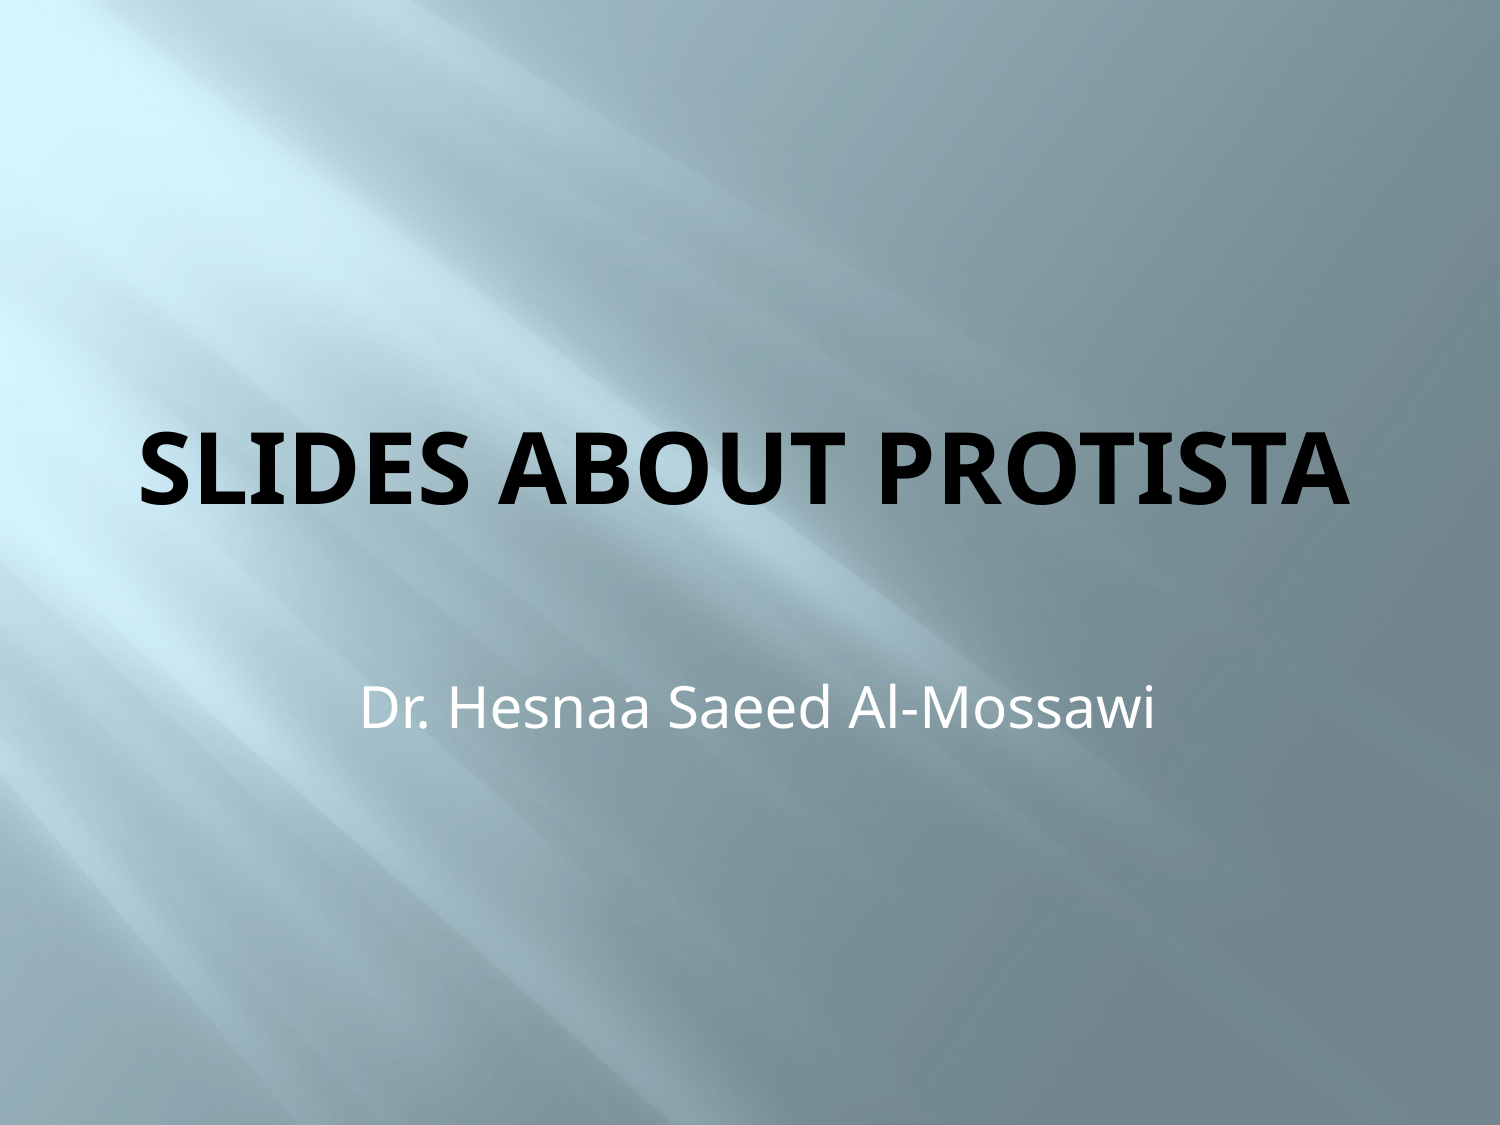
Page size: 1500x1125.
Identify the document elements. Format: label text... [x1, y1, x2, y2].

title Slides about protista [69, 224, 1420, 525]
subtitle Dr. Hesnaa Saeed Al-Mossawi [225, 662, 1275, 834]
